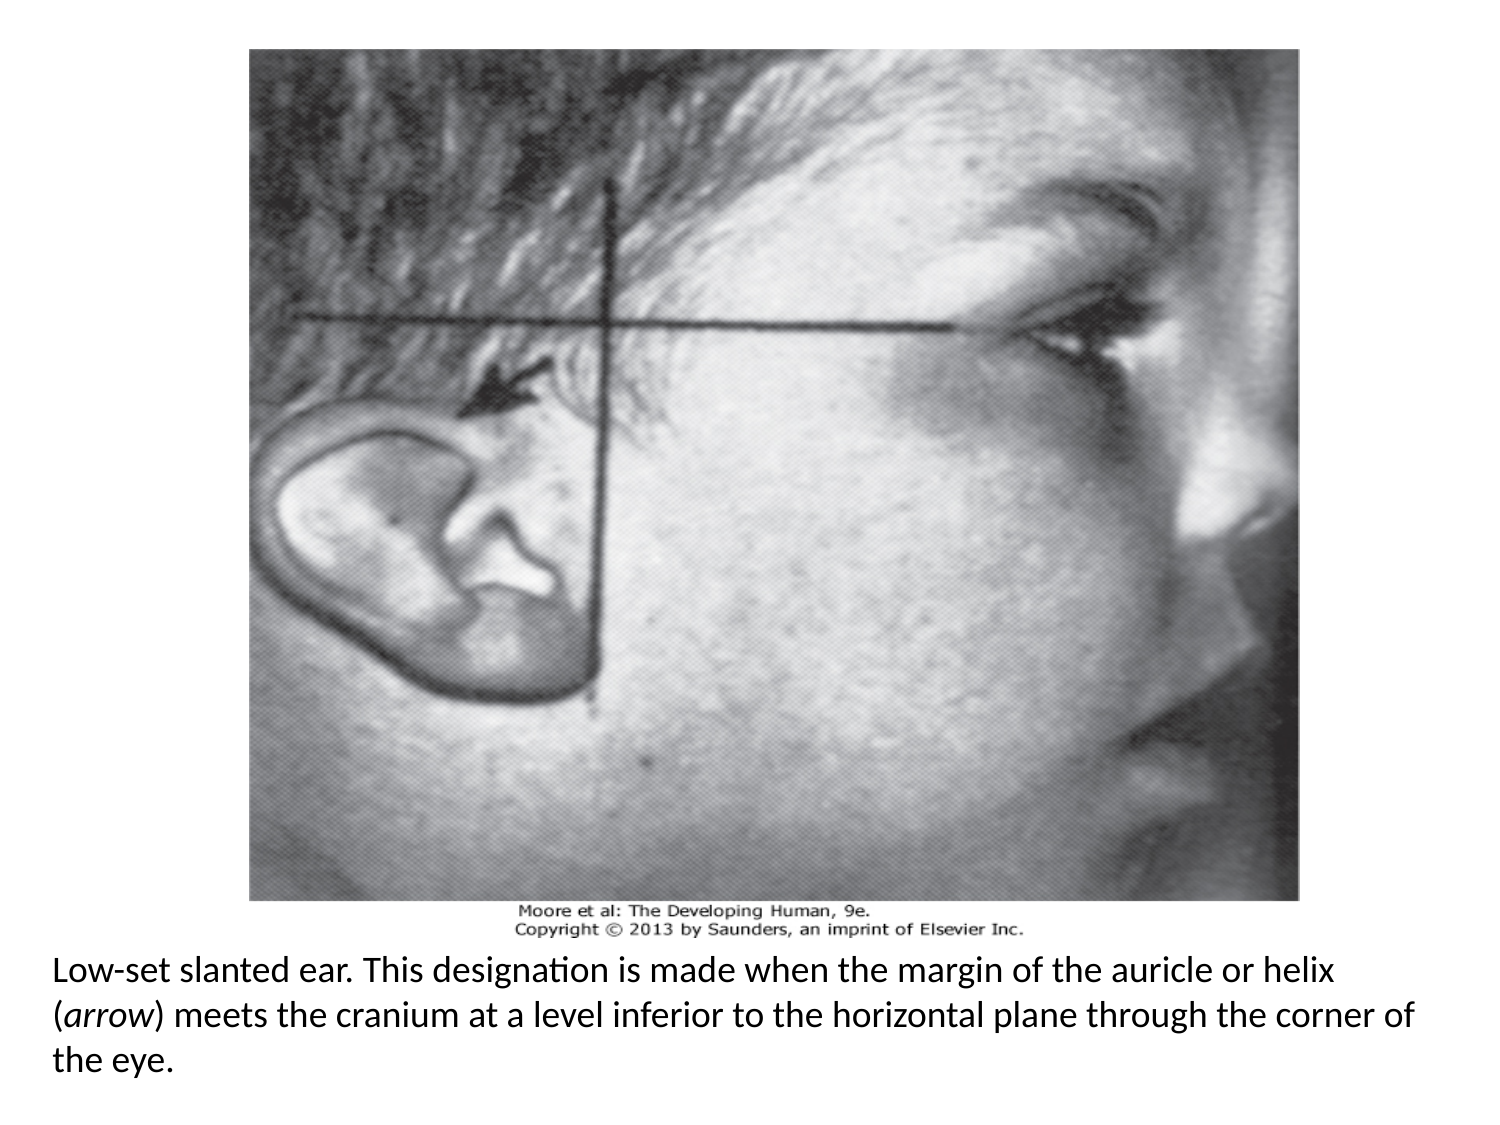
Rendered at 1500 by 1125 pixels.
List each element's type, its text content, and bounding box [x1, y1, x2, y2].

picture [249, 49, 1301, 938]
text_box Low-set slanted ear. This designation is made when the margin of the auricle or helix (arrow) meets the cranium at a level inferior to the horizontal plane through the corner of the eye. [37, 937, 1463, 1088]
